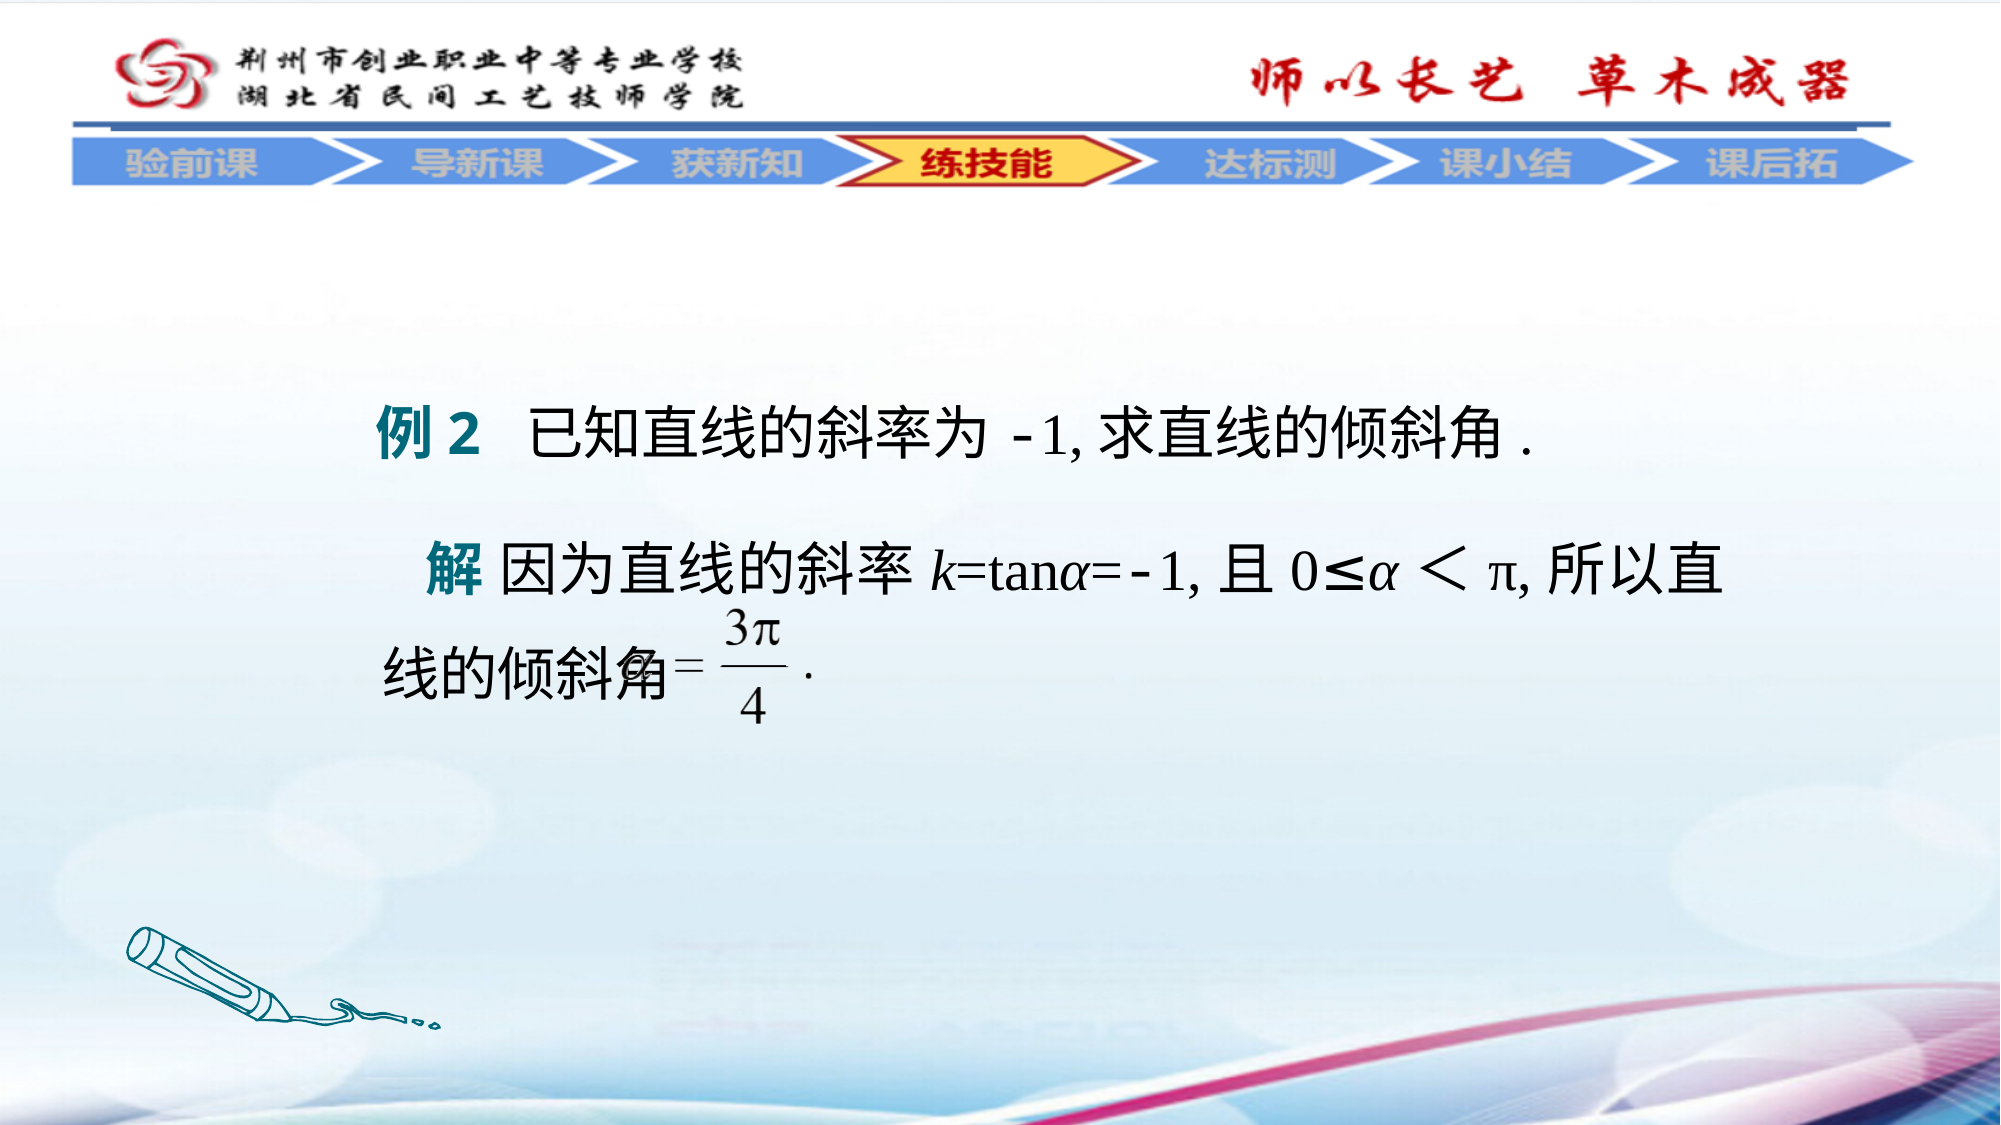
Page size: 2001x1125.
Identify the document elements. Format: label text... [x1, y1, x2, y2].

picture [0, 0, 2000, 1125]
text_box 例2 已知直线的斜率为-1,求直线的倾斜角. [316, 353, 1864, 474]
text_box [366, 489, 1740, 732]
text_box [126, 926, 441, 1030]
